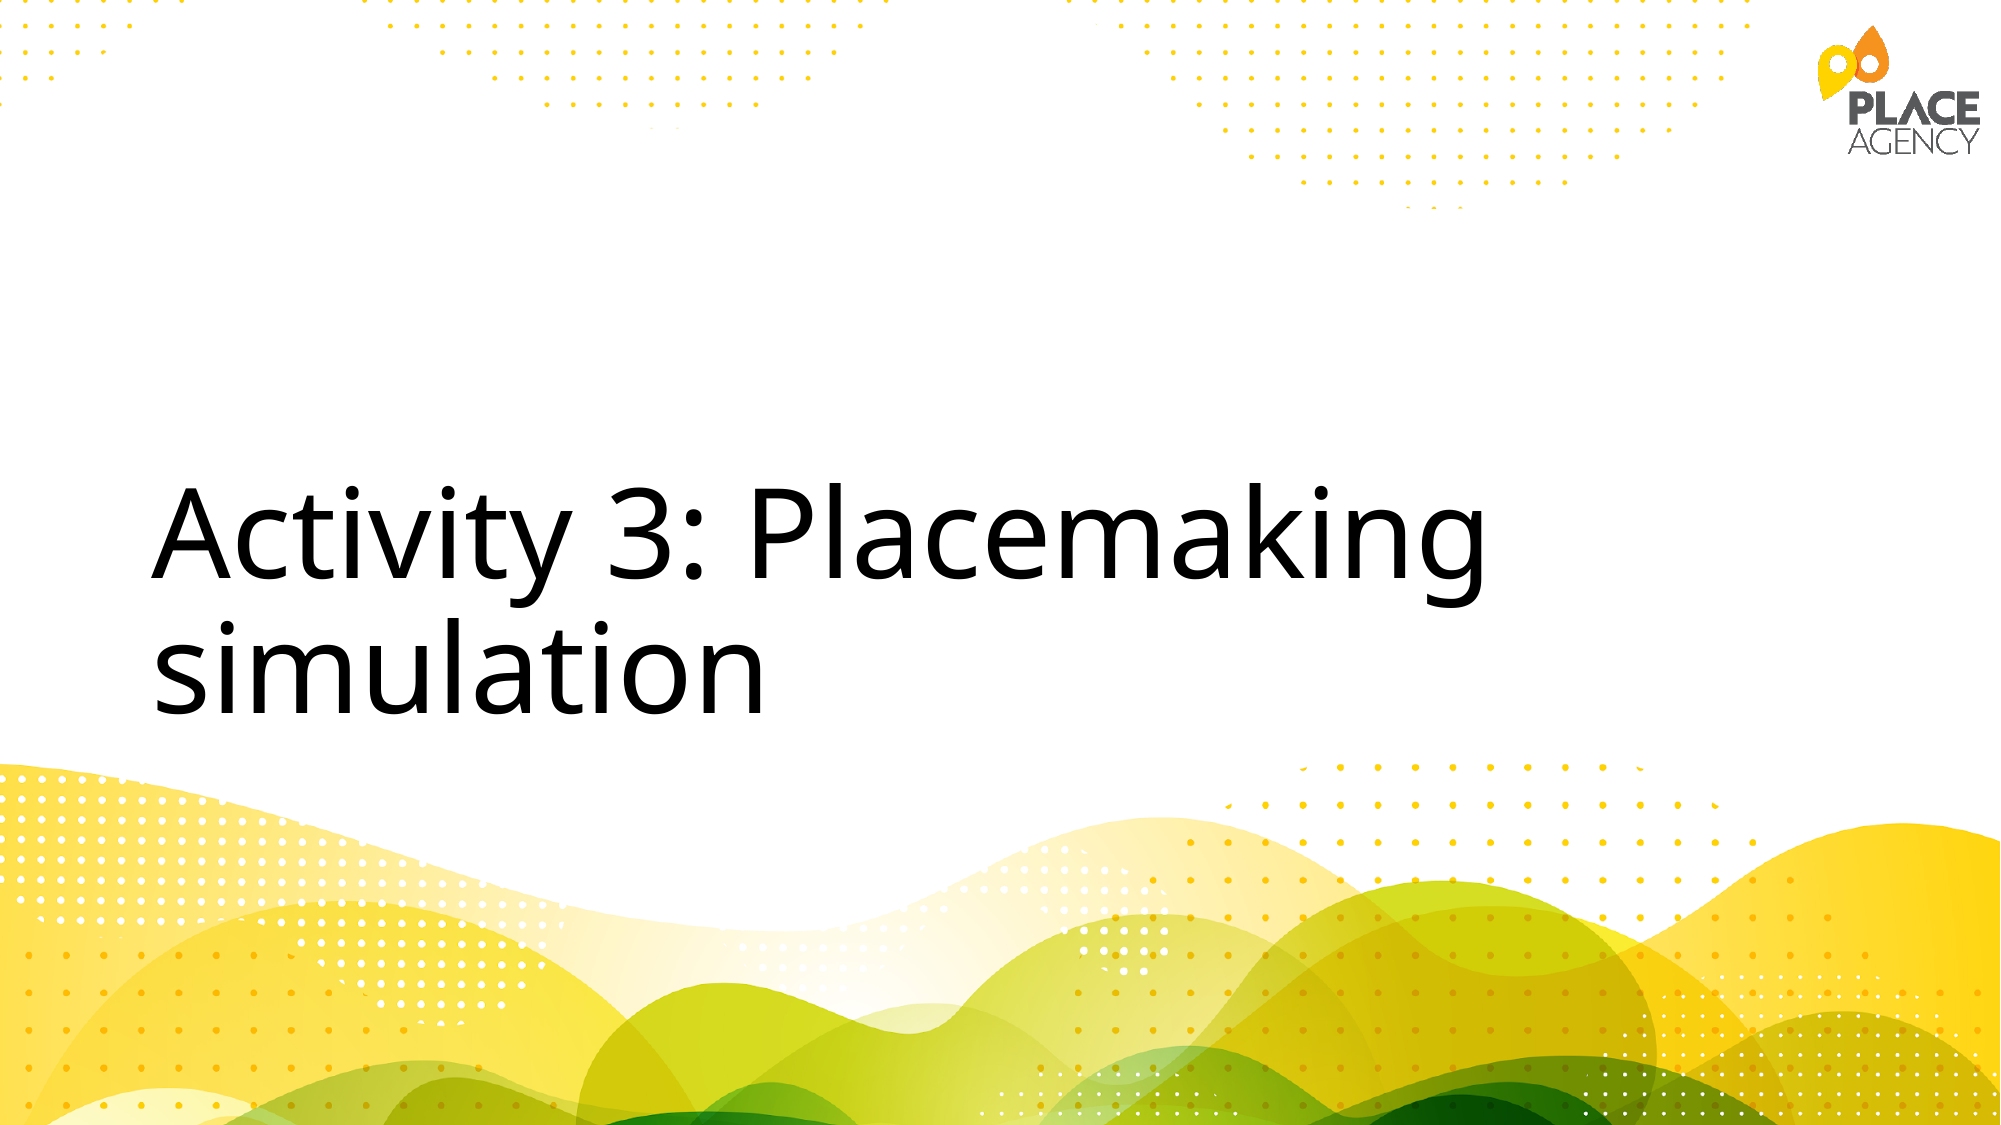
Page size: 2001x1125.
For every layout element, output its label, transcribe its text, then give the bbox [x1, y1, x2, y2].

picture [0, 0, 2000, 1125]
title Activity 3: Placemaking simulation [136, 280, 1862, 749]
